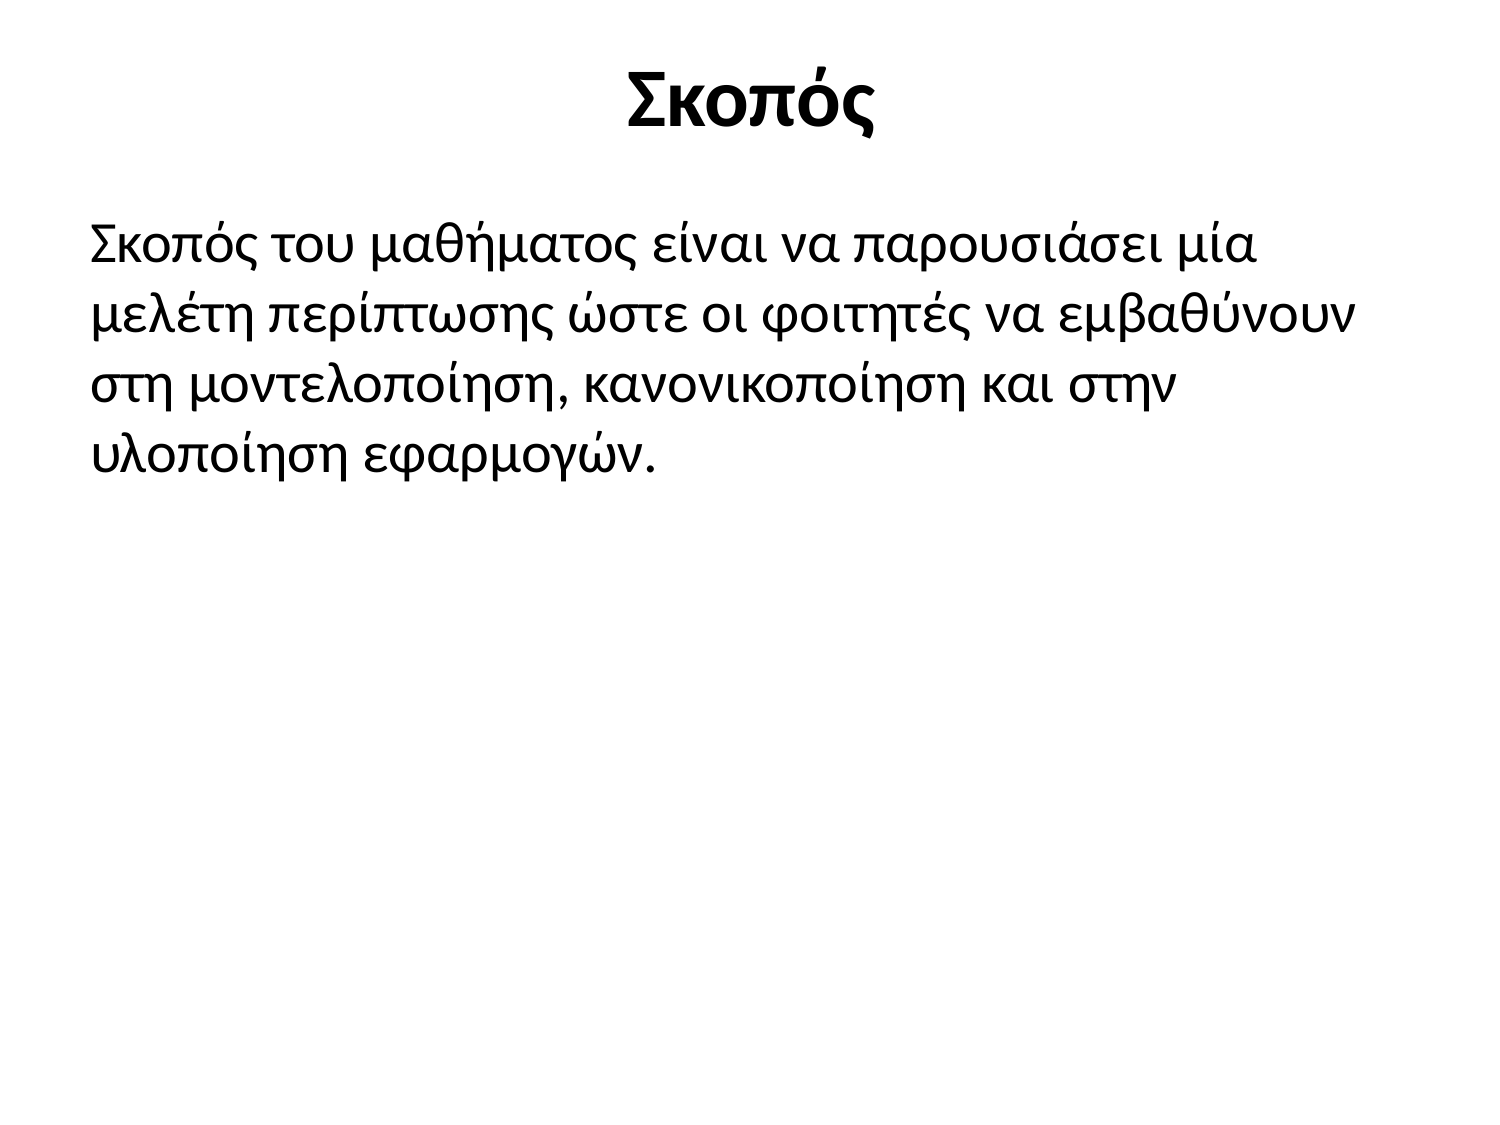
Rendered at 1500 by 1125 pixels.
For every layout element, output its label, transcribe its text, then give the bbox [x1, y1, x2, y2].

title Σκοπός [76, 19, 1427, 169]
list Σκοπός του μαθήματος είναι να παρουσιάσει μία μελέτη περίπτωσης ώστε οι φοιτητές να εμβαθύνουν στη μοντελοποίηση, κανονικοποίηση και στην υλοποίηση εφαρμογών. [75, 196, 1425, 1024]
